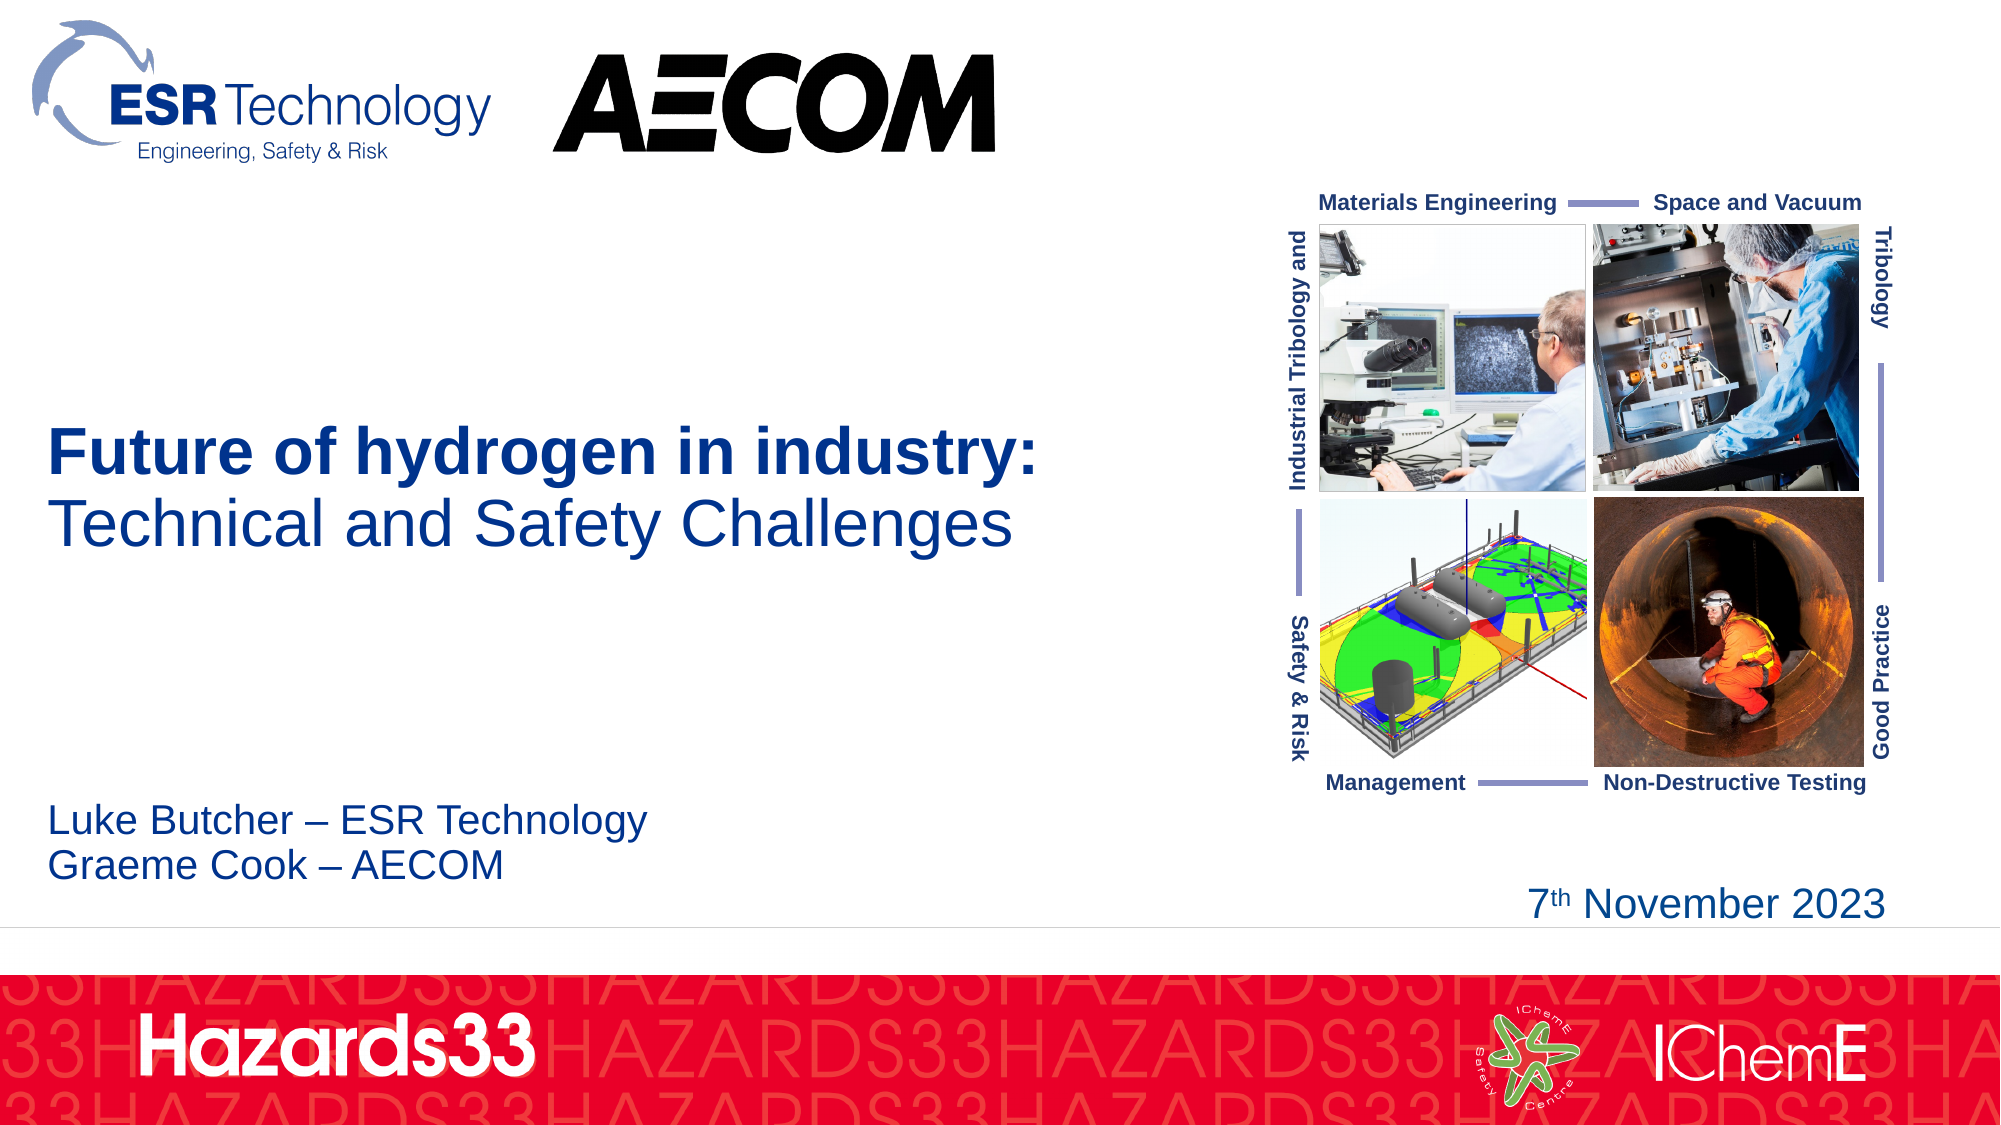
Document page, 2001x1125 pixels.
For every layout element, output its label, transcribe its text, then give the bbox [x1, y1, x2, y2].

text_box Safety & Risk [1280, 600, 1323, 803]
text_box Good Practice [1858, 575, 1901, 775]
text_box Tribology [1863, 211, 1907, 373]
text_box Space and Vacuum [1638, 180, 1908, 223]
text_box Luke Butcher – ESR Technology Graeme Cook – AECOM [32, 740, 1101, 896]
text_box Non-Destructive Testing [1588, 759, 1902, 803]
text_box Industrial Tribology and [1275, 179, 1318, 507]
picture [0, 0, 2000, 1125]
text_box Management [1323, 766, 1514, 803]
text_box Materials Engineering [1318, 179, 1585, 222]
title Future of hydrogen in industry: Technical and Safety Challenges [32, 413, 1101, 569]
subtitle 7th November 2023 [1418, 826, 1902, 938]
